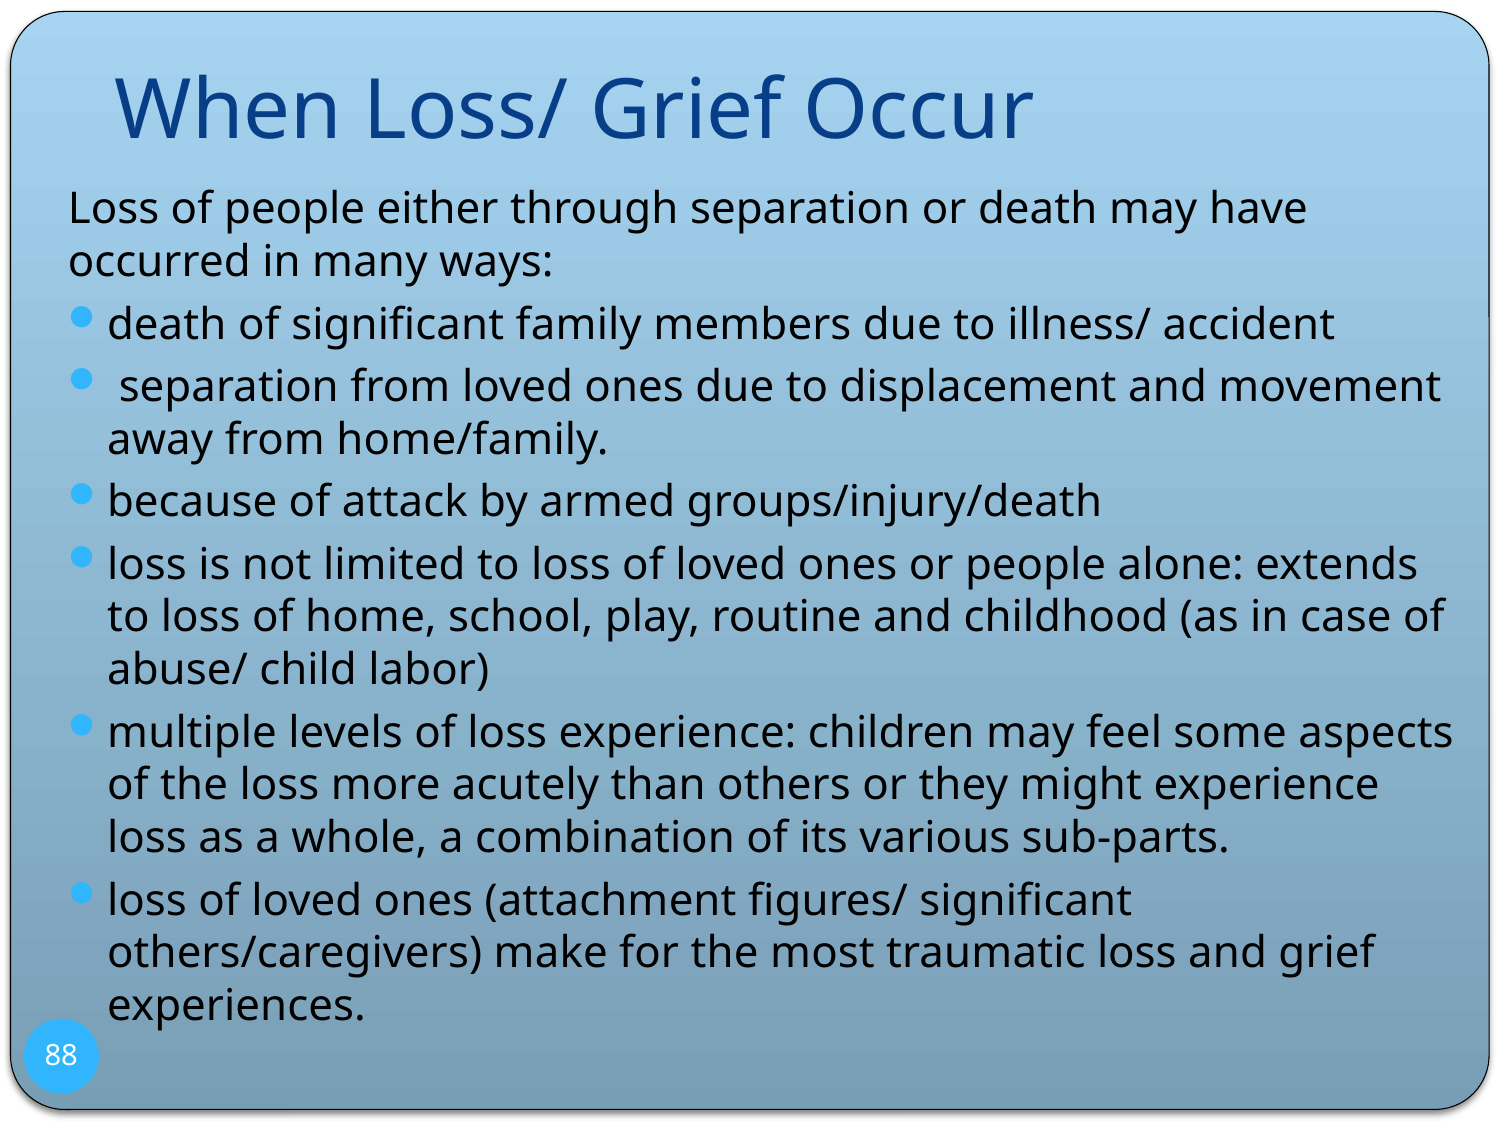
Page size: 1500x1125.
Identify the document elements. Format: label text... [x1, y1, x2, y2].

slide_number 88 [23, 1019, 88, 1094]
list Loss of people either through separation or death may have occurred in many ways: death of significant family members due to illness/ accident separation from loved ones due to displacement and movement away from home/family. because of attack by armed groups/injury/death loss is not limited to loss of loved ones or people alone: extends to loss of home, school, play, routine and childhood (as in case of abuse/ child labor) multiple levels of loss experience: children may feel some aspects of the loss more acutely than others or they might experience loss as a whole, a combination of its various sub-parts. loss of loved ones (attachment figures/ significant others/caregivers) make for the most traumatic loss and grief experiences. [53, 172, 1471, 1083]
title When Loss/ Grief Occur [100, 19, 1376, 171]
